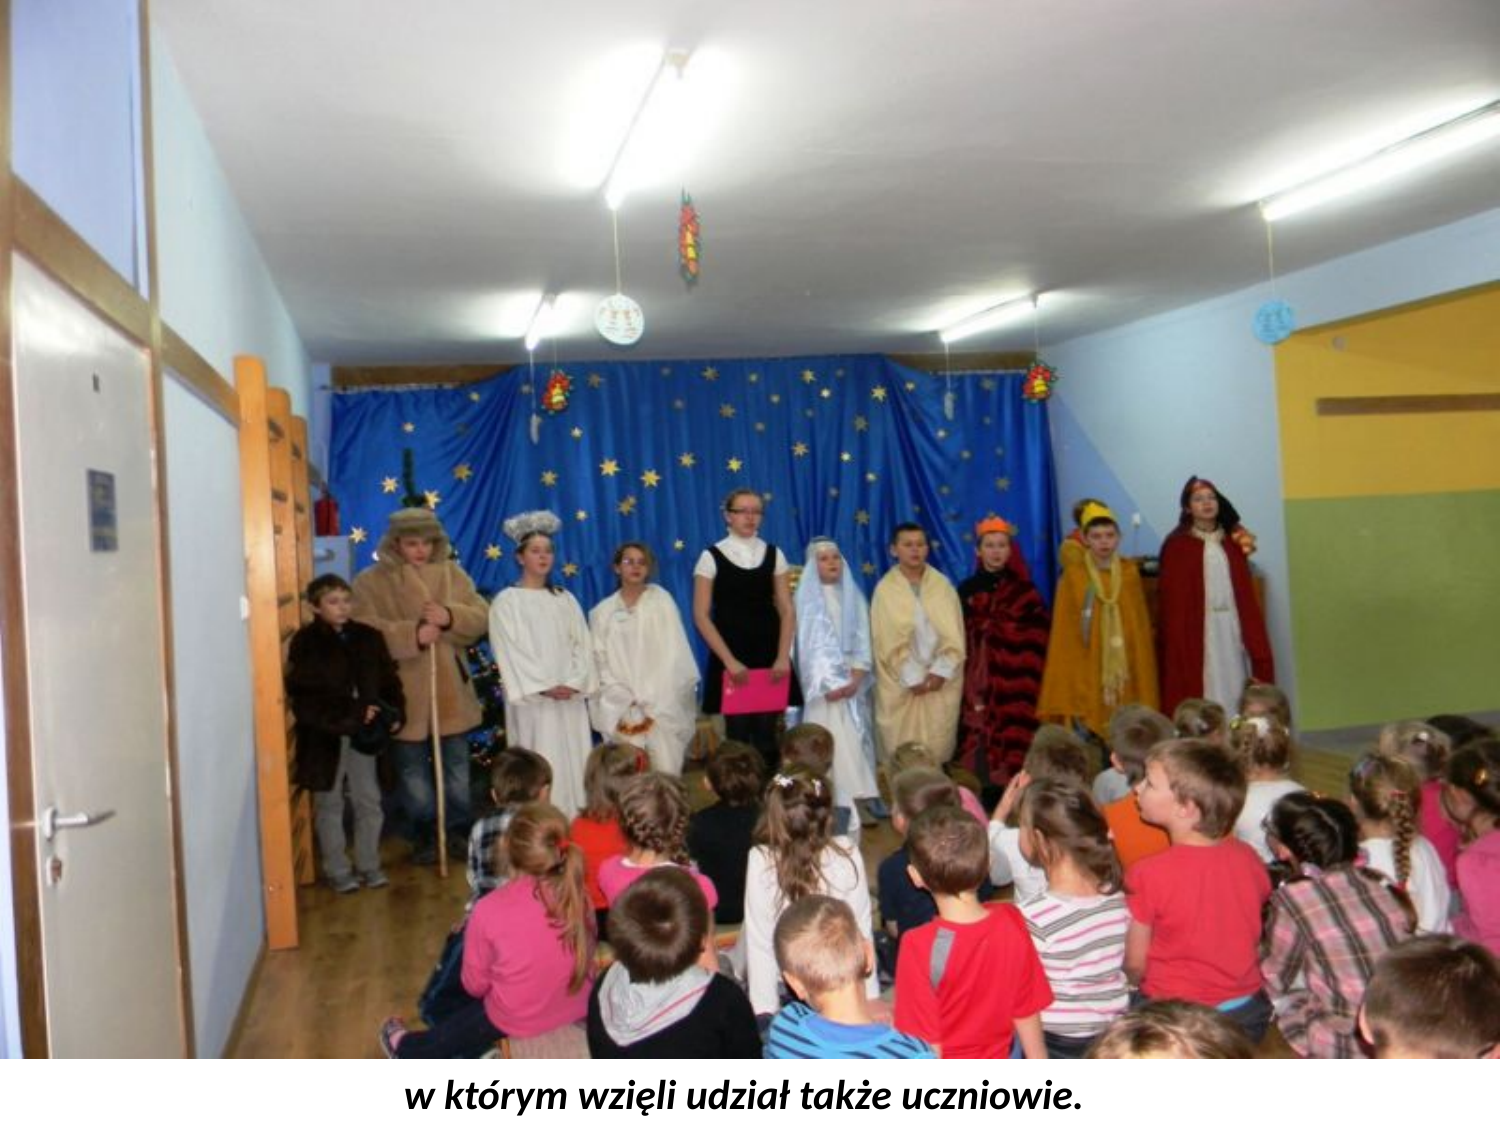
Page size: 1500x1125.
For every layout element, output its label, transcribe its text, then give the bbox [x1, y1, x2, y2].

picture [0, 0, 1500, 1059]
title w którym wzięli udział także uczniowie. [294, 1067, 1194, 1125]
